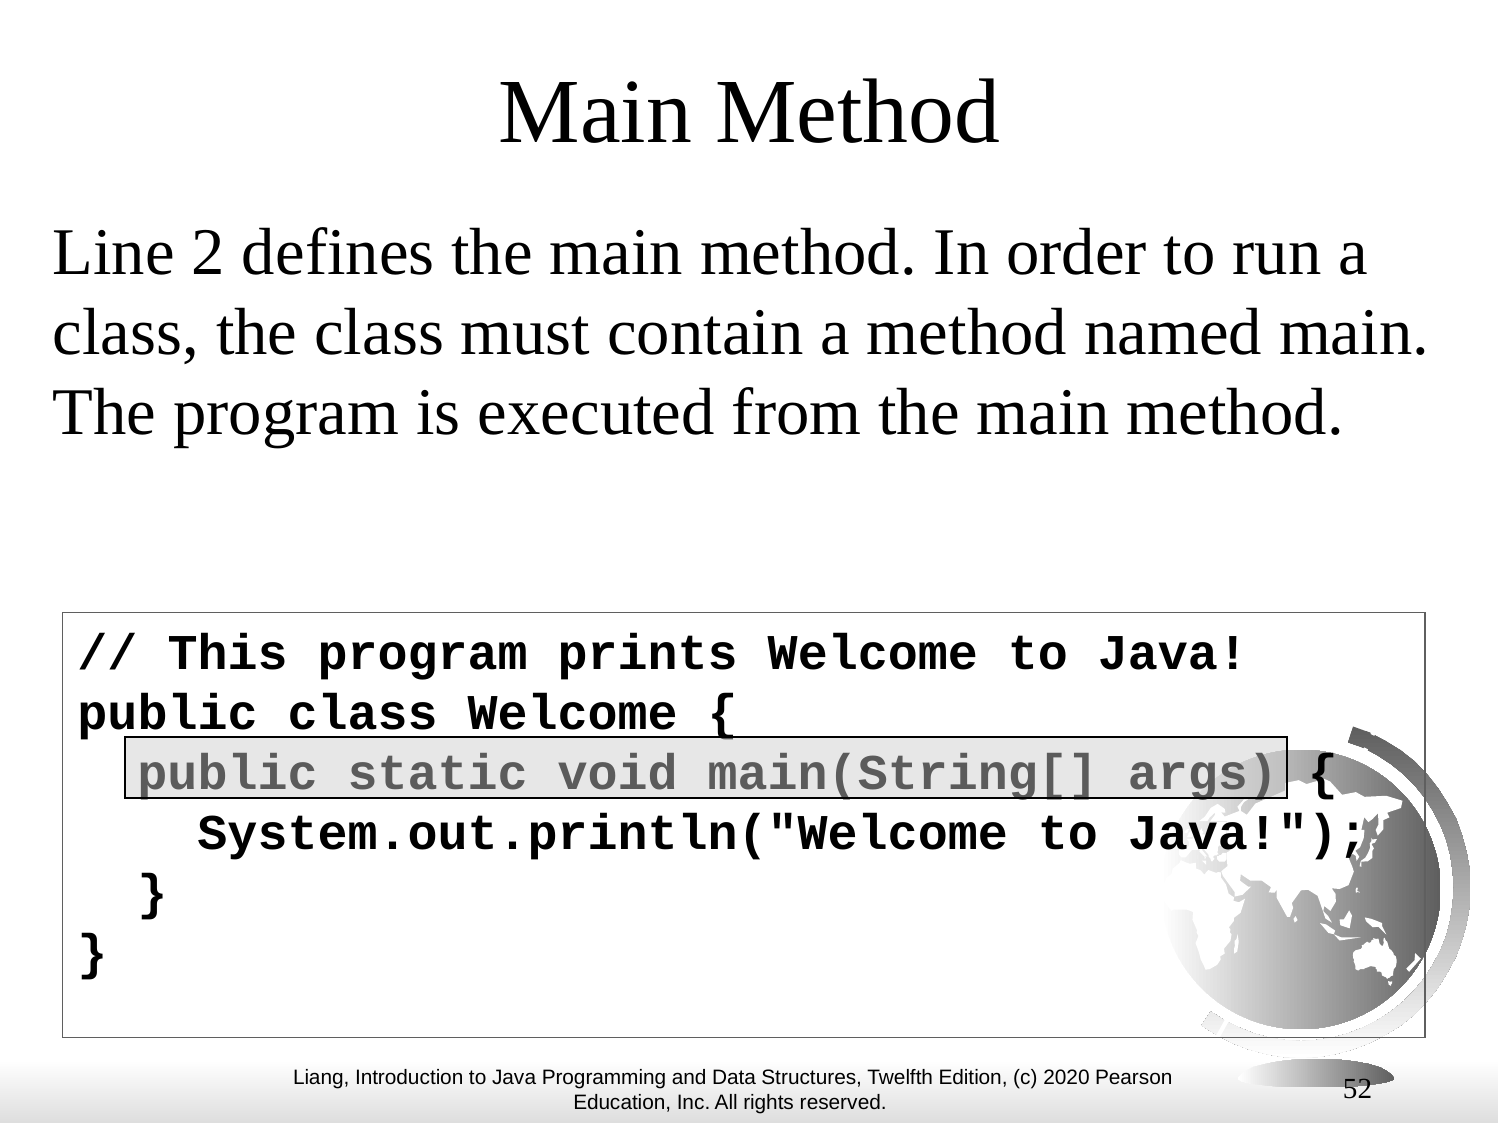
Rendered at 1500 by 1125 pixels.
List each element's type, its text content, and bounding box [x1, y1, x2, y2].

slide_number 52 [1074, 1049, 1388, 1125]
text_box // This program prints Welcome to Java! public class Welcome { public static void main(String[] args) { System.out.println("Welcome to Java!"); } } [62, 612, 1425, 1038]
text_box [125, 737, 1288, 799]
title Main Method [112, 62, 1388, 150]
list Line 2 defines the main method. In order to run a class, the class must contain a method named main. The program is executed from the main method. [37, 200, 1475, 550]
